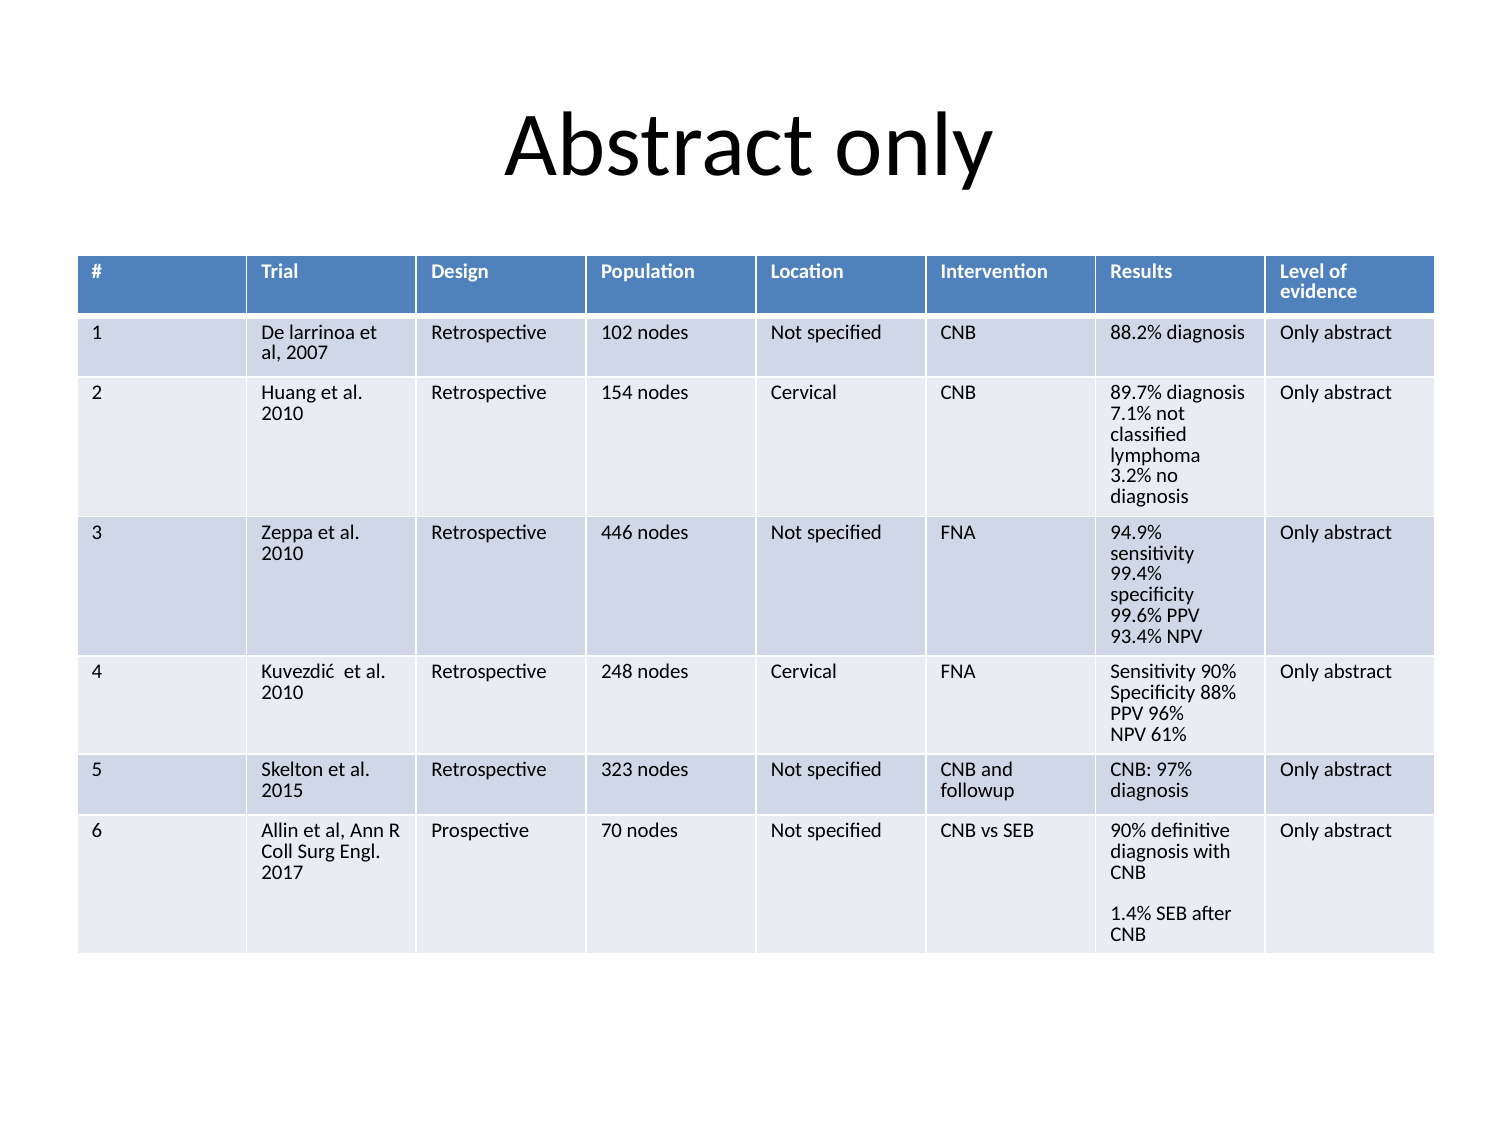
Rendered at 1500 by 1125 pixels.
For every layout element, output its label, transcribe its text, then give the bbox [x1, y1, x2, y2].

table_header Trial [247, 256, 415, 313]
table_cell Huang et al. 2010 [247, 378, 415, 516]
table_cell Only abstract [1266, 657, 1434, 753]
table_cell Only abstract [1266, 816, 1434, 953]
table_cell 5 [78, 755, 246, 814]
table_cell Cervical [757, 378, 925, 516]
table_cell CNB vs SEB [927, 816, 1095, 953]
table_cell Not specified [757, 755, 925, 814]
table_cell FNA [927, 657, 1095, 753]
table_cell Kuvezdić et al. 2010 [247, 657, 415, 753]
title Abstract only [75, 45, 1425, 233]
table_cell FNA [927, 517, 1095, 655]
table_cell Retrospective [417, 319, 585, 376]
table_cell Only abstract [1266, 378, 1434, 516]
table_cell 3 [78, 517, 246, 655]
table_cell Allin et al, Ann R Coll Surg Engl. 2017 [247, 816, 415, 953]
table_cell Sensitivity 90% Specificity 88% PPV 96% NPV 61% [1096, 657, 1264, 753]
table_header Location [757, 256, 925, 313]
table_header Population [587, 256, 755, 313]
table_header Level of evidence [1266, 256, 1434, 313]
table_cell 4 [78, 657, 246, 753]
table_cell Not specified [757, 319, 925, 376]
table_cell 90% definitive diagnosis with CNB 1.4% SEB after CNB [1096, 816, 1264, 953]
table_cell 446 nodes [587, 517, 755, 655]
table_cell Retrospective [417, 378, 585, 516]
table_cell 88.2% diagnosis [1096, 319, 1264, 376]
table_cell Retrospective [417, 517, 585, 655]
table_header Results [1096, 256, 1264, 313]
table_cell Prospective [417, 816, 585, 953]
table_cell Not specified [757, 816, 925, 953]
table_header Intervention [927, 256, 1095, 313]
table_cell Retrospective [417, 657, 585, 753]
table_cell Zeppa et al. 2010 [247, 517, 415, 655]
table_cell 6 [78, 816, 246, 953]
table_cell CNB [927, 378, 1095, 516]
table_cell 154 nodes [587, 378, 755, 516]
table_cell Skelton et al. 2015 [247, 755, 415, 814]
table_cell 2 [78, 378, 246, 516]
table_cell Only abstract [1266, 319, 1434, 376]
table_cell 248 nodes [587, 657, 755, 753]
table_cell 89.7% diagnosis 7.1% not classified lymphoma 3.2% no diagnosis [1096, 378, 1264, 516]
table_cell Retrospective [417, 755, 585, 814]
table_cell Only abstract [1266, 755, 1434, 814]
table_cell Only abstract [1266, 517, 1434, 655]
table_header Design [417, 256, 585, 313]
table_cell 323 nodes [587, 755, 755, 814]
table_cell 102 nodes [587, 319, 755, 376]
table_cell 94.9% sensitivity 99.4% specificity 99.6% PPV 93.4% NPV [1096, 517, 1264, 655]
table_cell De larrinoa et al, 2007 [247, 319, 415, 376]
table_cell Not specified [757, 517, 925, 655]
table_cell 1 [78, 319, 246, 376]
table_cell CNB: 97% diagnosis [1096, 755, 1264, 814]
table_cell CNB [927, 319, 1095, 376]
table_cell 70 nodes [587, 816, 755, 953]
table_cell Cervical [757, 657, 925, 753]
table_header # [78, 256, 246, 313]
table_cell CNB and followup [927, 755, 1095, 814]
